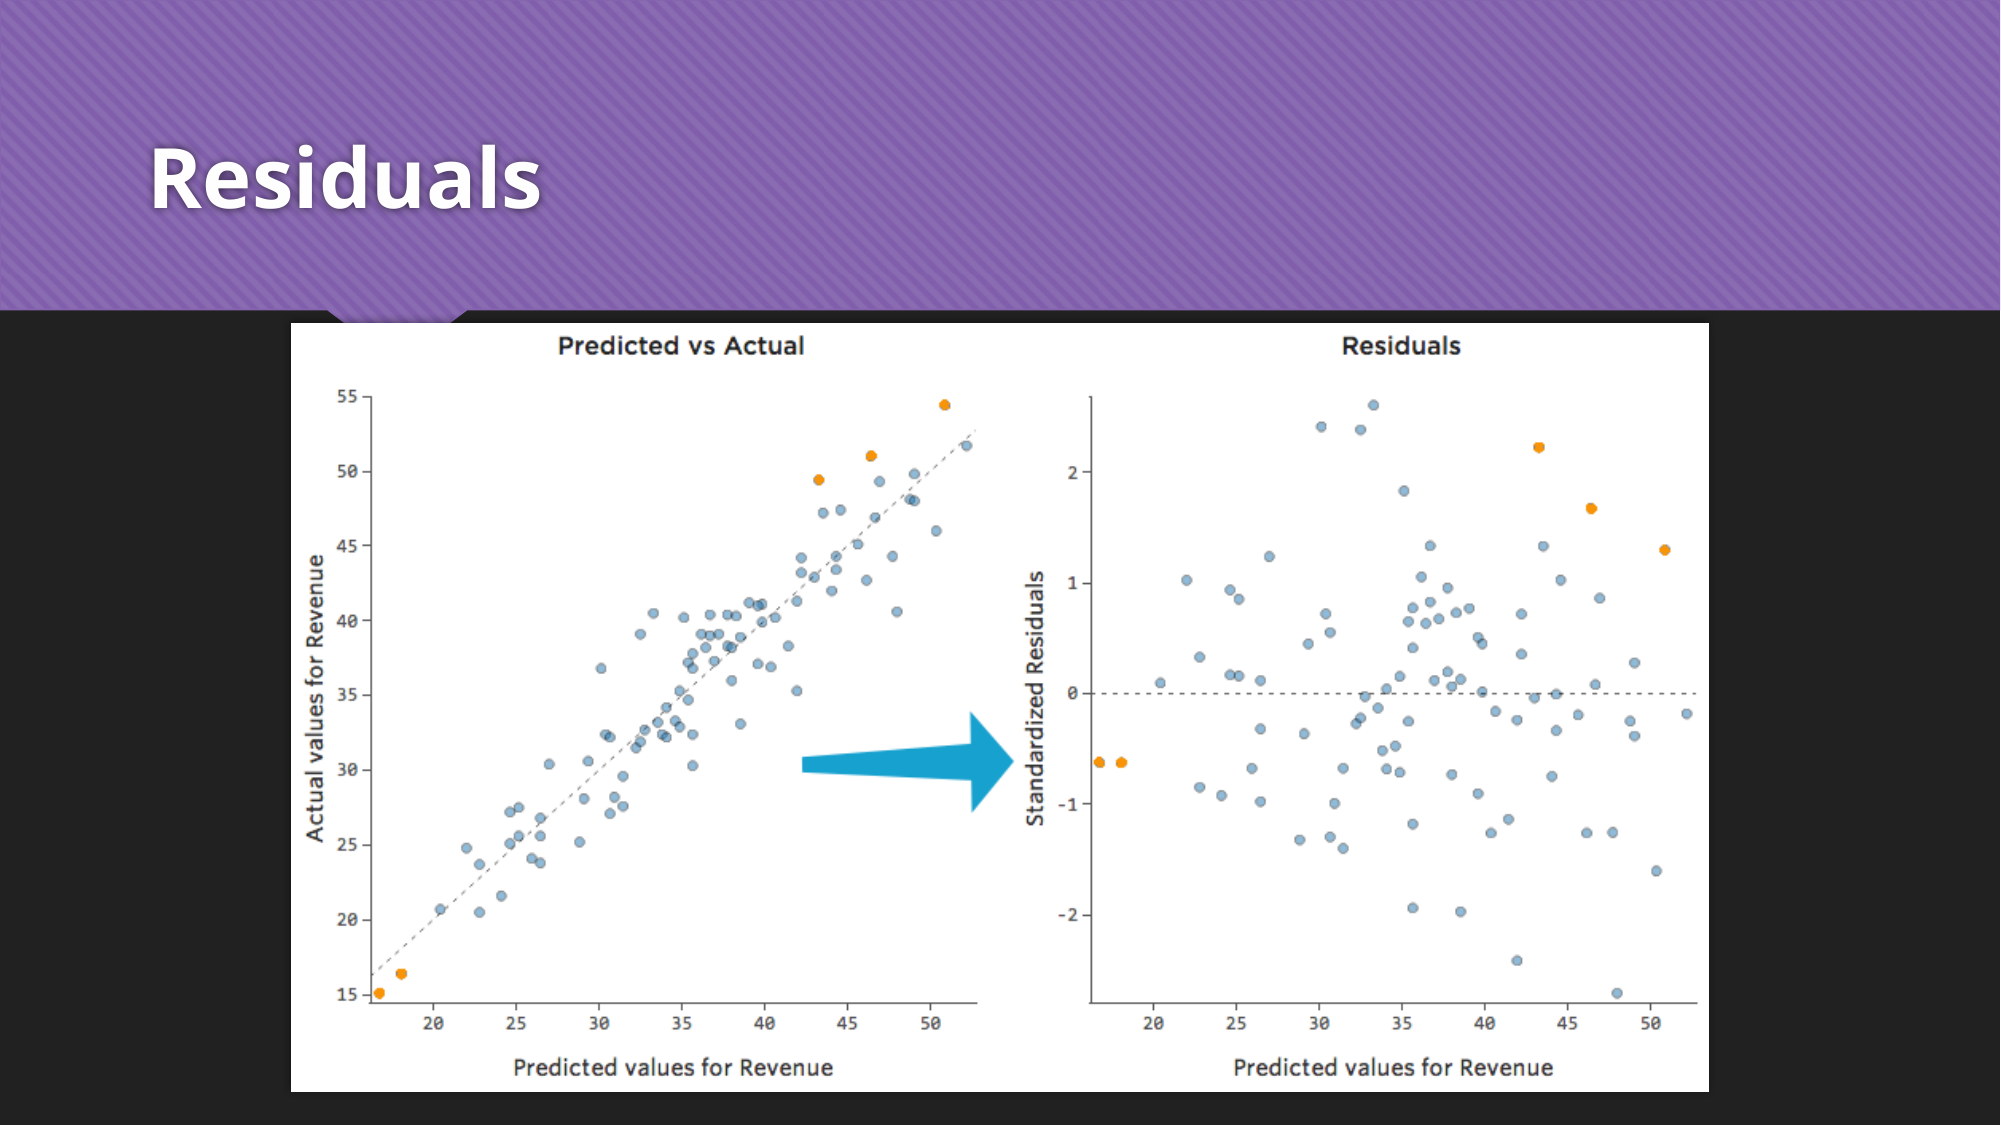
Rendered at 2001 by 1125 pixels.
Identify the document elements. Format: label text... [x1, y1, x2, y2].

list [290, 323, 1710, 1092]
title Residuals [132, 73, 1868, 233]
